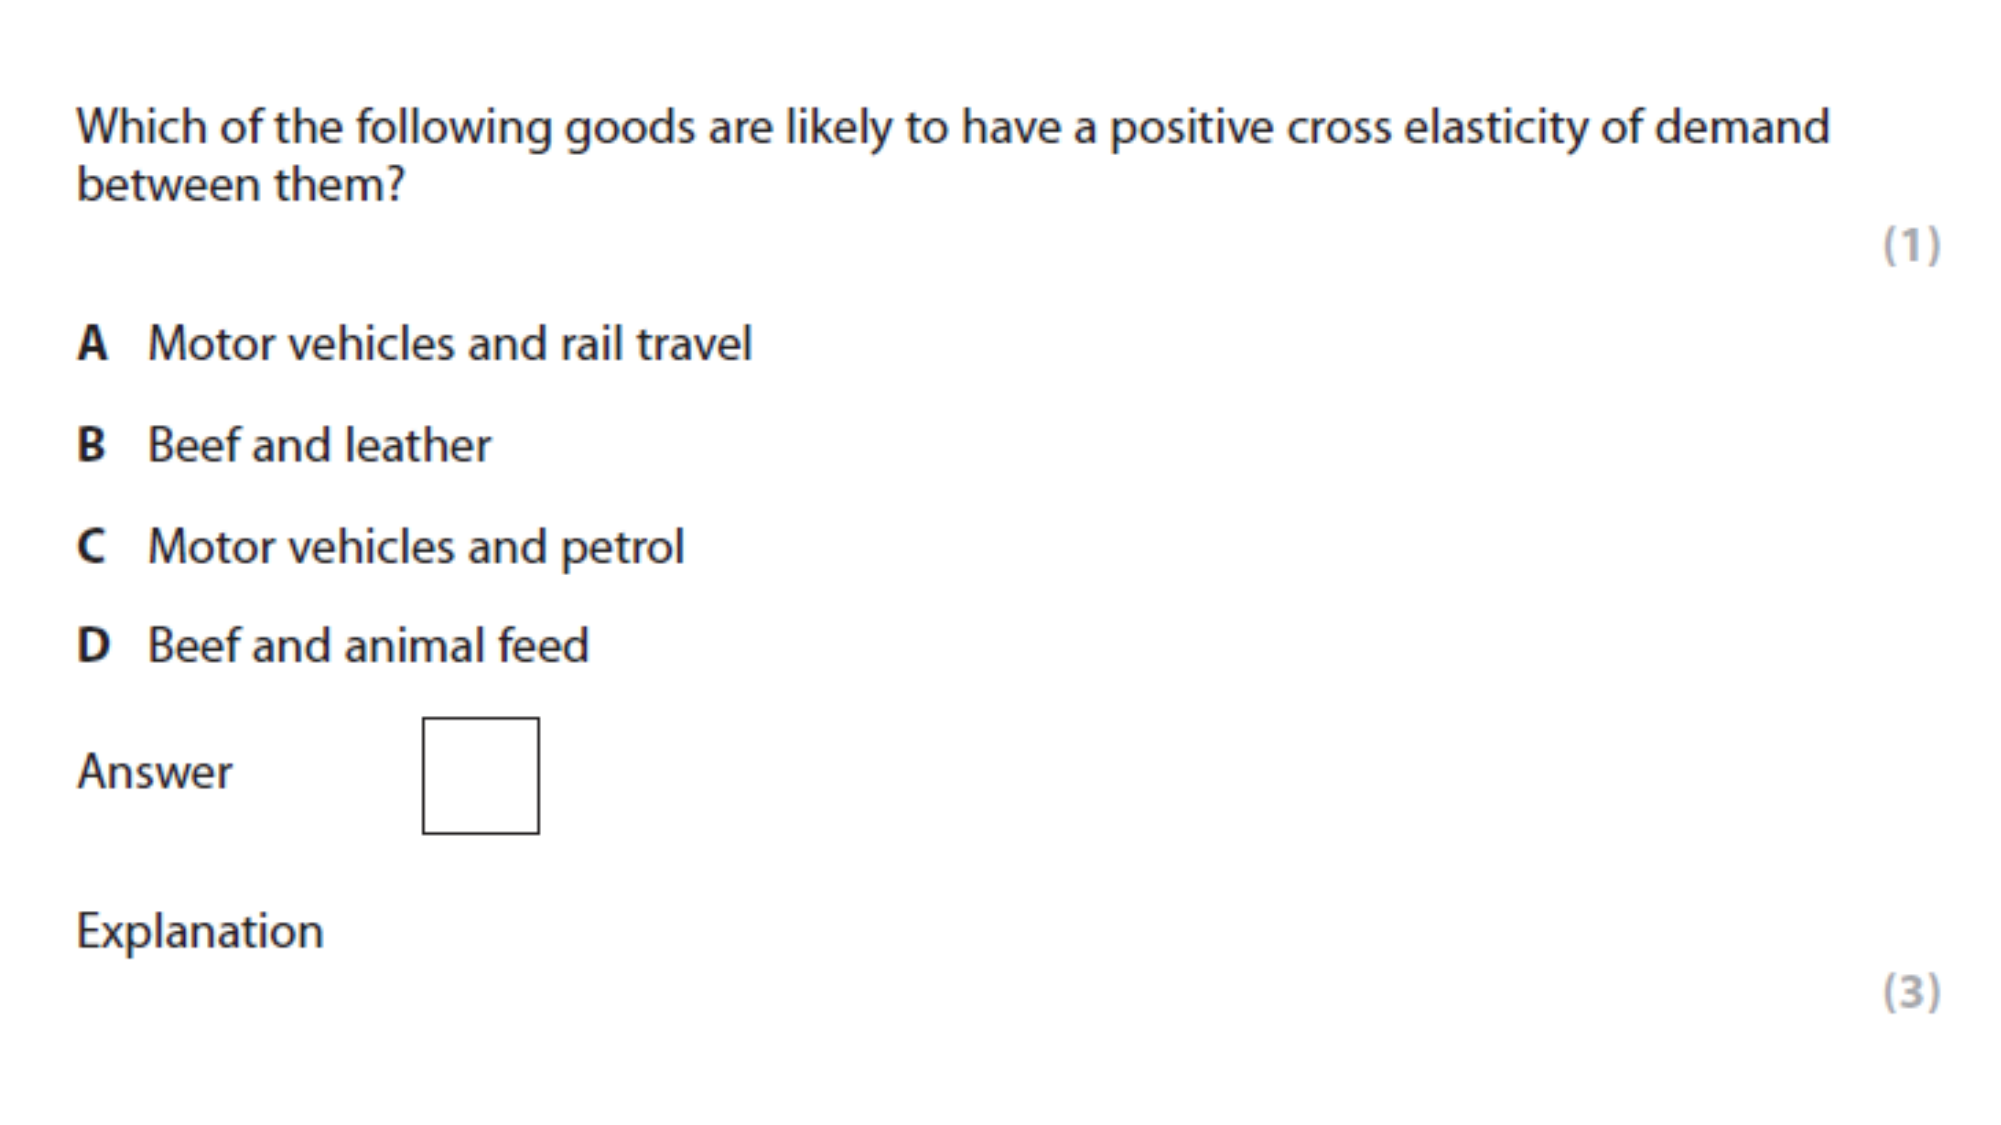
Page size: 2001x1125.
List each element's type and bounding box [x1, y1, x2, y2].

picture [55, 78, 1985, 1050]
